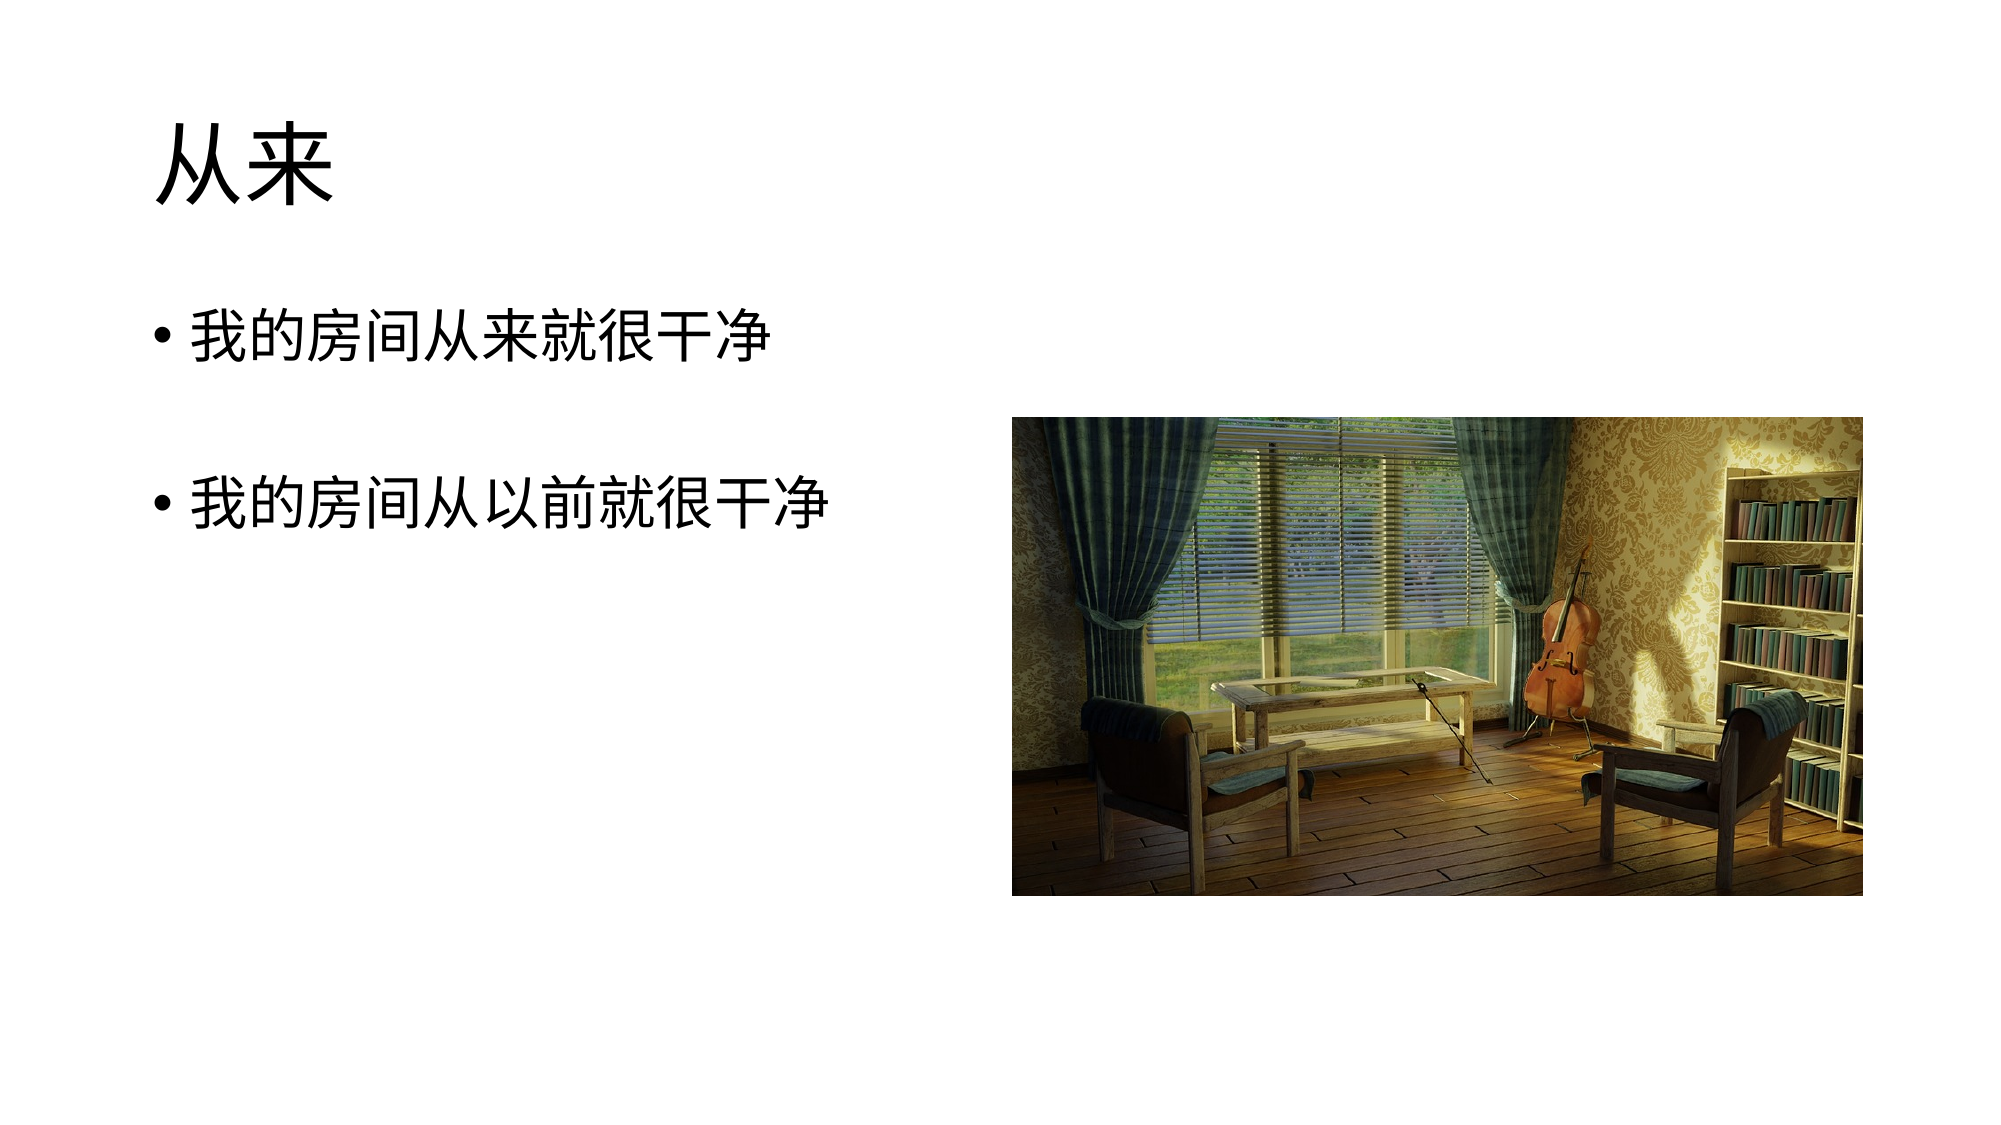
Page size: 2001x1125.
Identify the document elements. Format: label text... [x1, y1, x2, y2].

title 从来 [137, 59, 1863, 278]
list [1012, 417, 1863, 896]
list 我的房间从来就很干净 我的房间从以前就很干净 [137, 299, 988, 1014]
